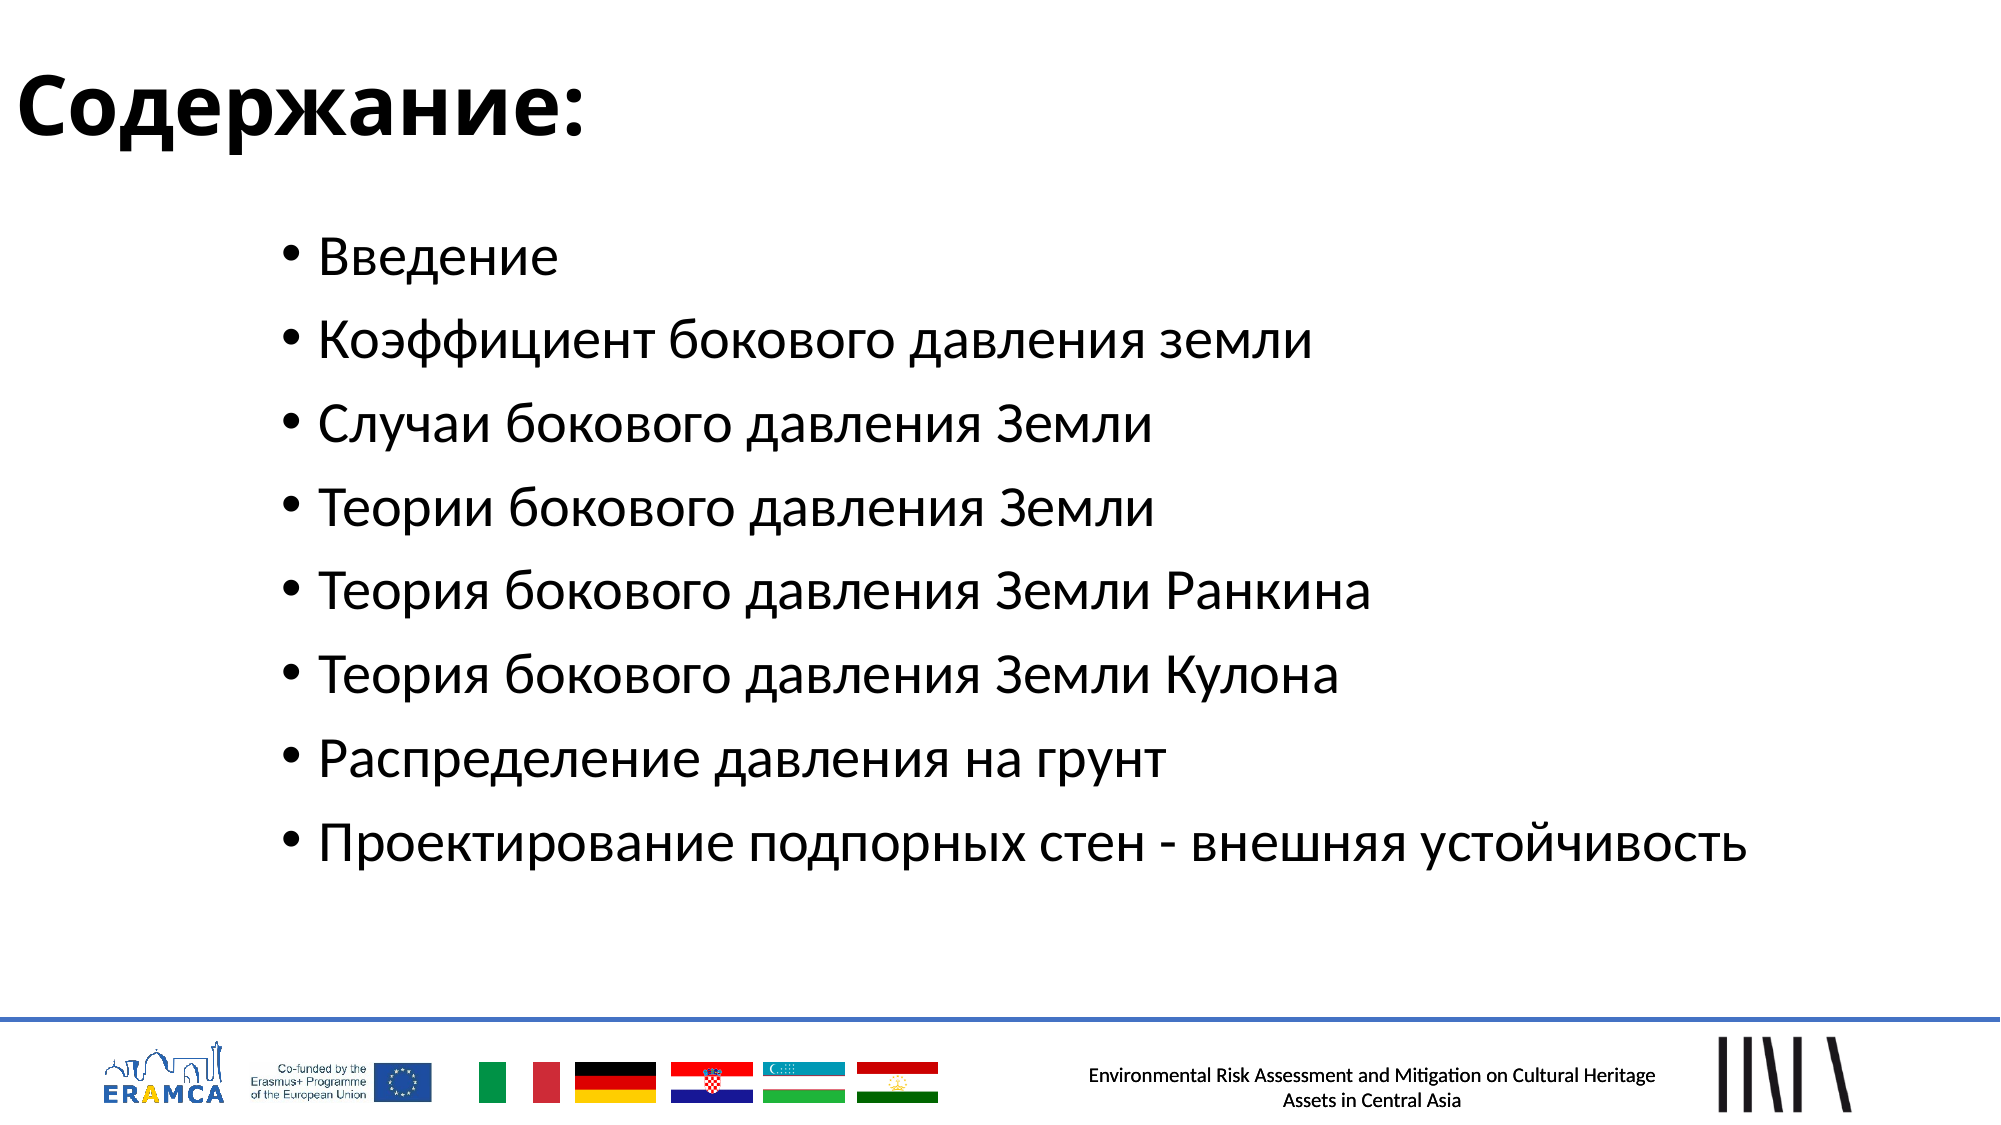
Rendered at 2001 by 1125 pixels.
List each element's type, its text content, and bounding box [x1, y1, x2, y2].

picture [763, 1062, 845, 1103]
picture [1713, 1022, 1863, 1125]
picture [575, 1062, 656, 1103]
list Введение Коэффициент бокового давления земли Случаи бокового давления Земли Теории бокового давления Земли Теория бокового давления Земли Ранкина Теория бокового давления Земли Кулона Распределение давления на грунт Проектирование подпорных стен - внешняя устойчивость [266, 217, 1811, 961]
picture [671, 1062, 753, 1103]
picture [857, 1062, 938, 1103]
picture [479, 1062, 560, 1103]
picture [104, 1041, 224, 1103]
title Содержание: [0, 0, 1725, 218]
picture [249, 1062, 432, 1103]
